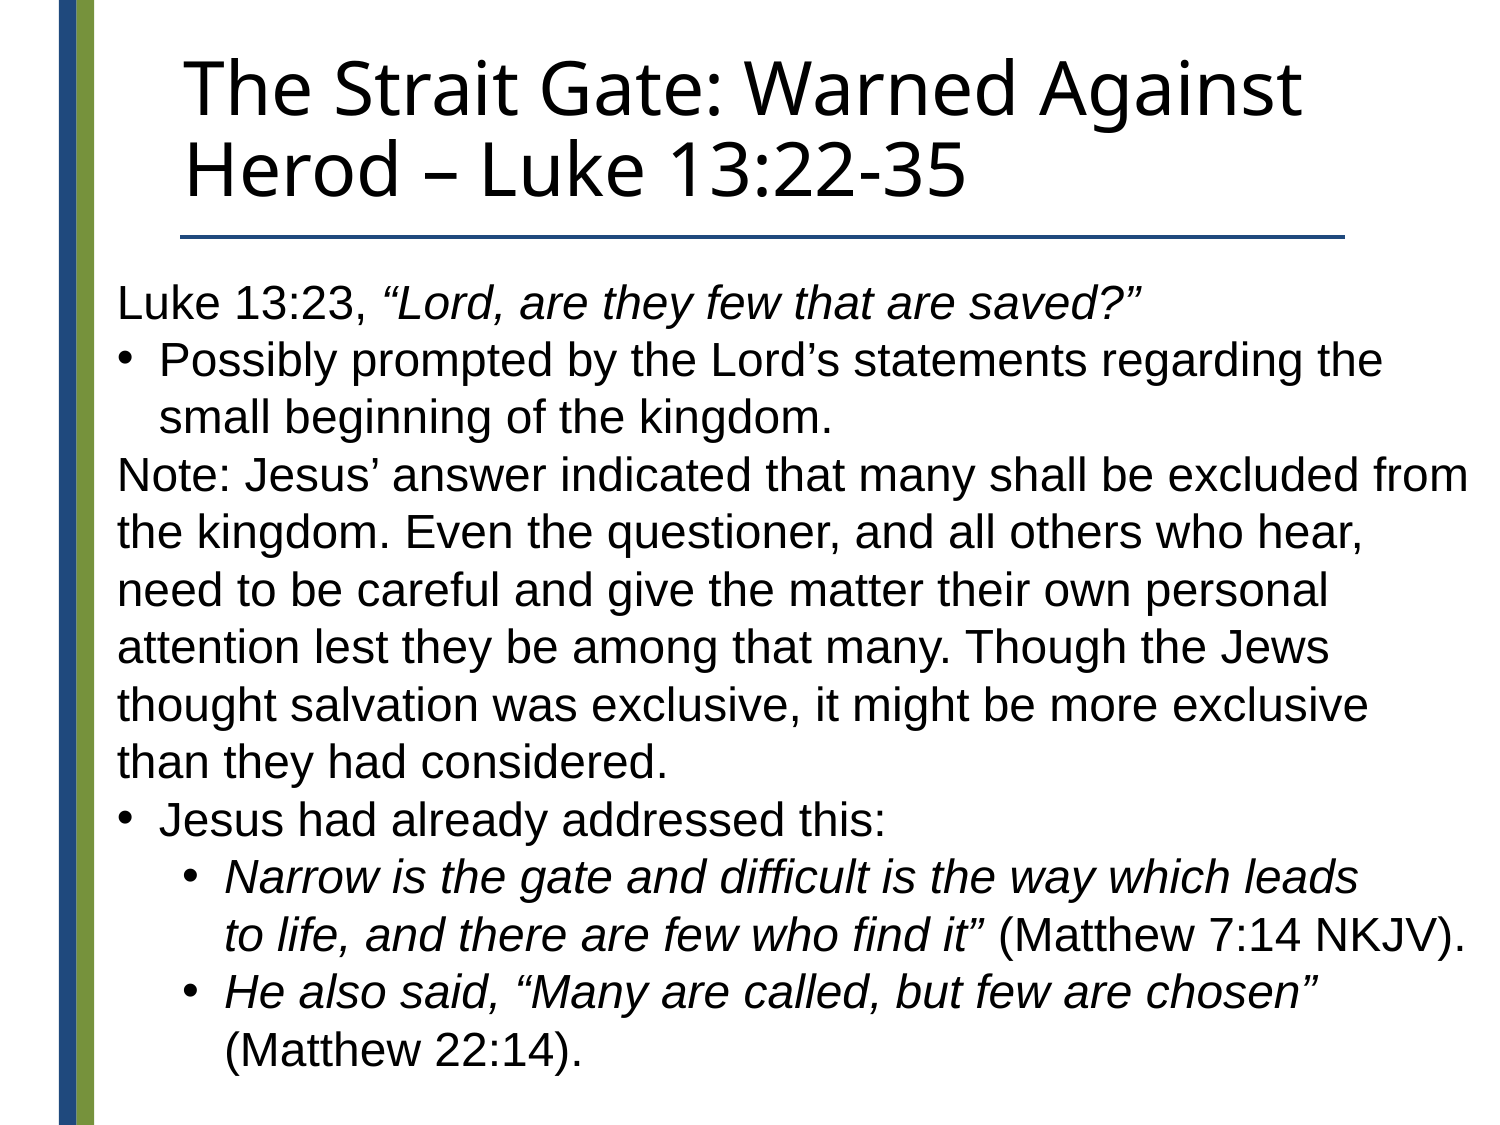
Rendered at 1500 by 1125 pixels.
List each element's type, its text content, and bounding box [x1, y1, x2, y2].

title The Strait Gate: Warned Against Herod – Luke 13:22-35 [168, 44, 1351, 248]
list Luke 13:23, “Lord, are they few that are saved?” Possibly prompted by the Lord’s statements regarding the small beginning of the kingdom. Note: Jesus’ answer indicated that many shall be excluded from the kingdom. Even the questioner, and all others who hear, need to be careful and give the matter their own personal attention lest they be among that many. Though the Jews thought salvation was exclusive, it might be more exclusive than they had considered. Jesus had already addressed this: Narrow is the gate and difficult is the way which leads to life, and there are few who find it” (Matthew 7:14 NKJV). He also said, “Many are called, but few are chosen” (Matthew 22:14). [101, 263, 1493, 1084]
